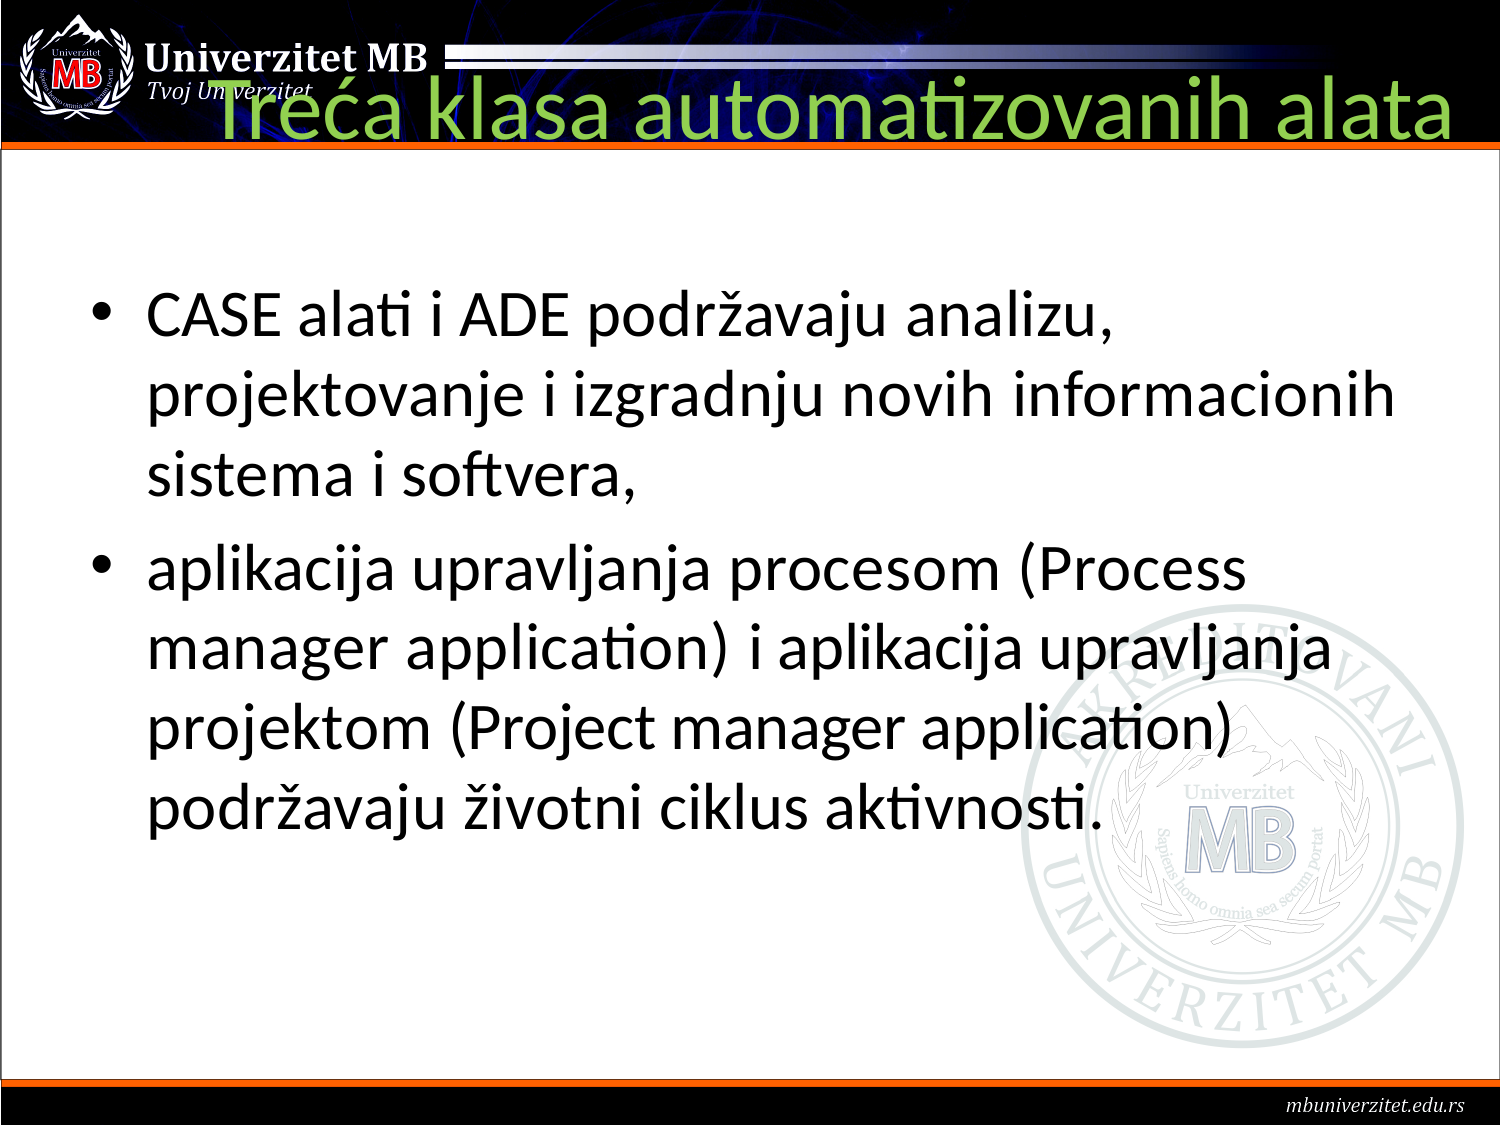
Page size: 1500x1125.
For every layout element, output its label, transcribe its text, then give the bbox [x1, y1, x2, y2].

list CASE alati i ADE podržavaju analizu, projektovanje i izgradnju novih informacionih sistema i softvera, aplikacija upravljanja procesom (Process manager application) i aplikacija upravljanja projektom (Project manager application) podržavaju životni ciklus aktivnosti. [75, 262, 1425, 1005]
title Treća klasa automatizovanih alata [167, 8, 1500, 197]
picture [0, 0, 1500, 1125]
